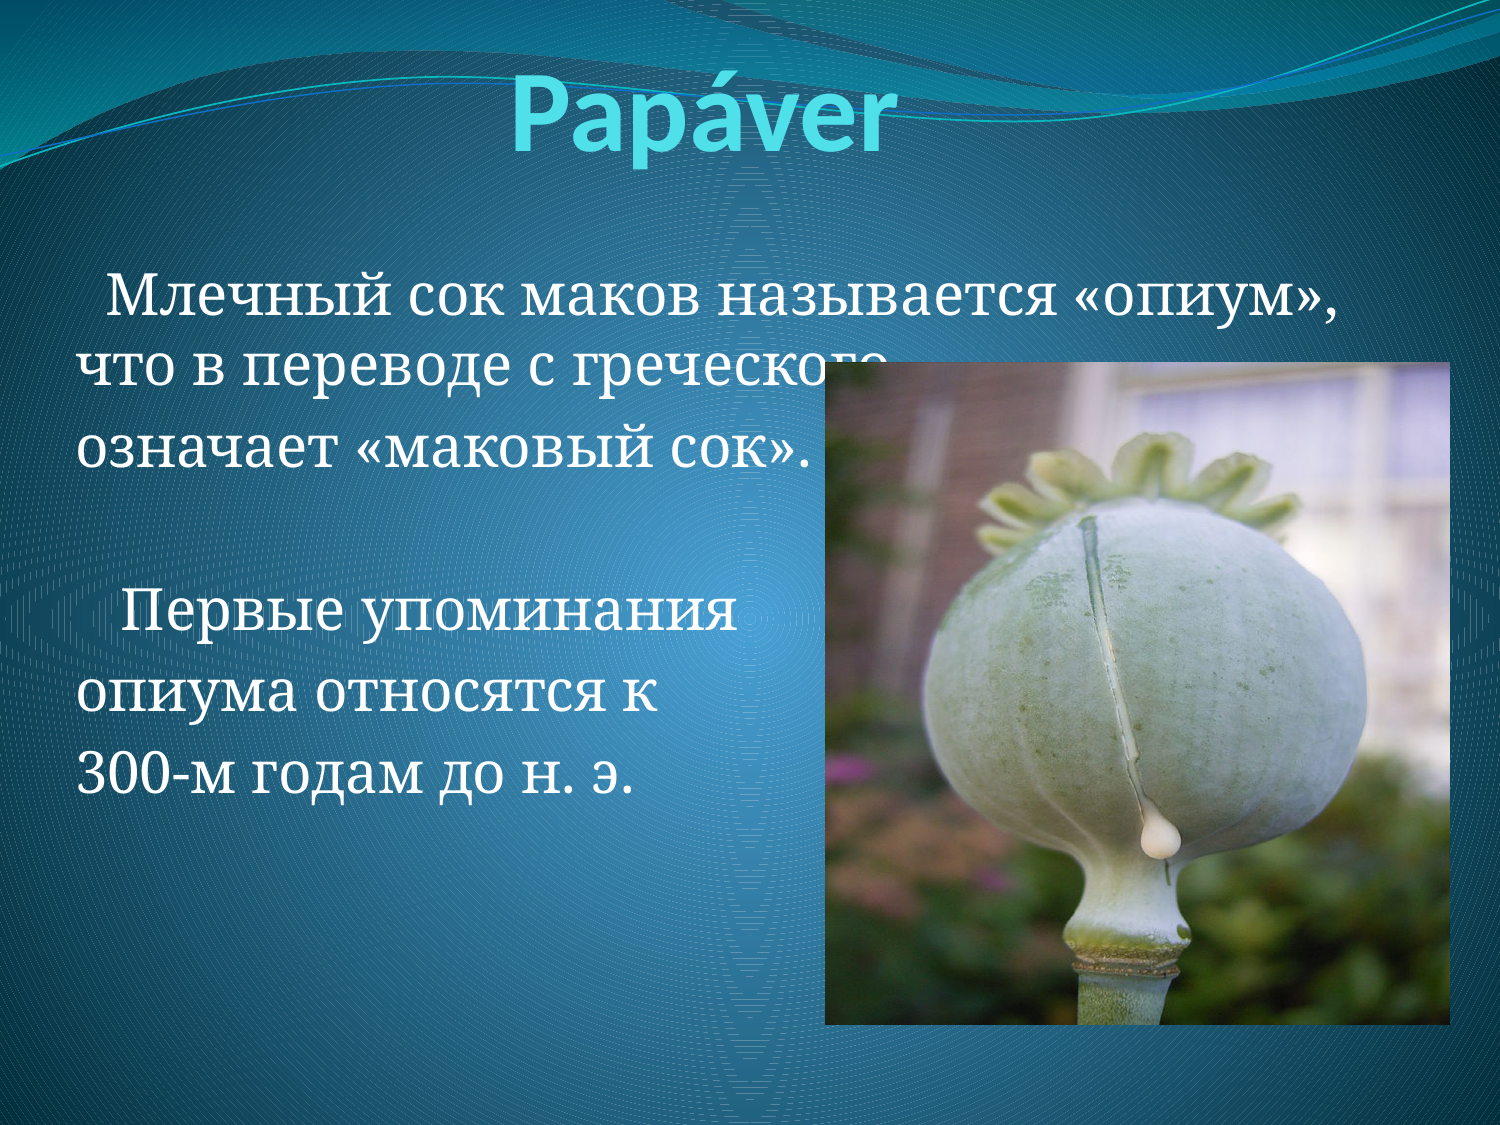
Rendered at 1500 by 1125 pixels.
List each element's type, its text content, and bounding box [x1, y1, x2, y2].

title Papáver [62, 0, 1351, 175]
subtitle Млечный сок маков называется «опиум», что в переводе с греческого означает «маковый сок». Первые упоминания опиума относятся к 300-м годам до н. э. [75, 249, 1364, 1000]
picture [824, 362, 1451, 1026]
